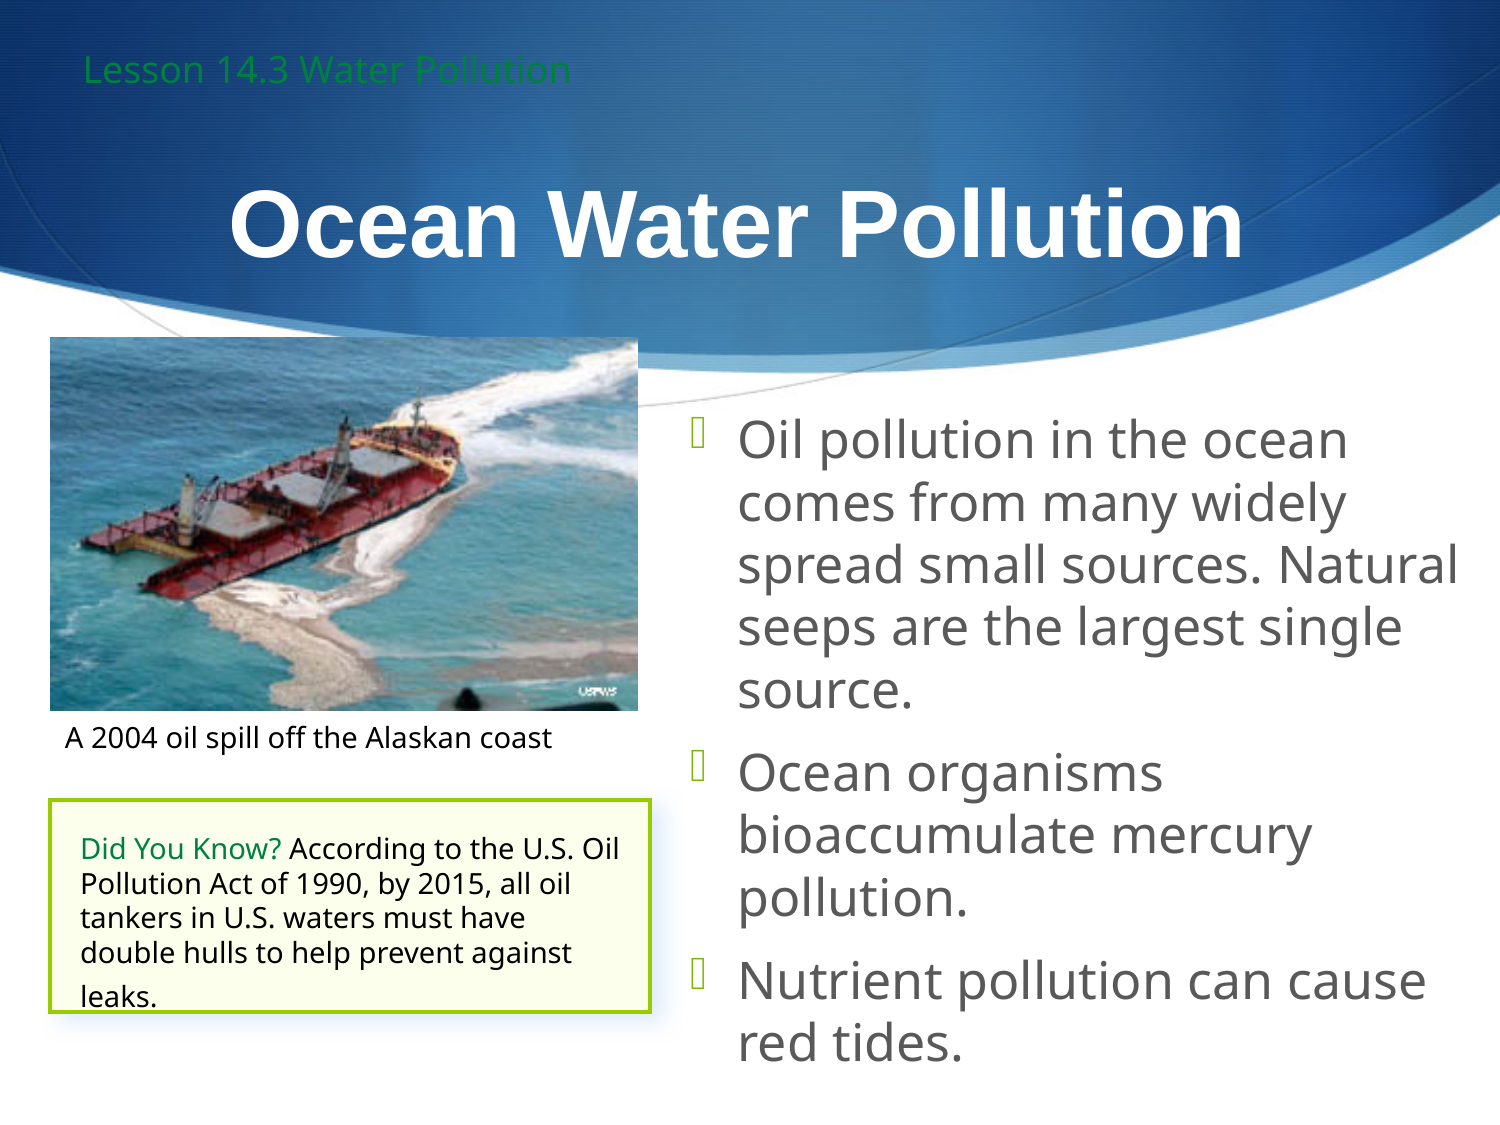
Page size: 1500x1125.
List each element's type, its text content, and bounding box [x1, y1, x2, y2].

text_box Lesson 14.3 Water Pollution [67, 38, 588, 98]
list Oil pollution in the ocean comes from many widely spread small sources. Natural seeps are the largest single source. Ocean organisms bioaccumulate mercury pollution. Nutrient pollution can cause red tides. [675, 399, 1500, 1081]
text_box [62, 805, 667, 1022]
picture [0, 0, 1500, 1125]
title Ocean Water Pollution [99, 125, 1375, 313]
text_box A 2004 oil spill off the Alaskan coast [49, 712, 638, 763]
text_box Did You Know? According to the U.S. Oil Pollution Act of 1990, by 2015, all oil tankers in U.S. waters must have double hulls to help prevent against leaks. [49, 799, 650, 1013]
